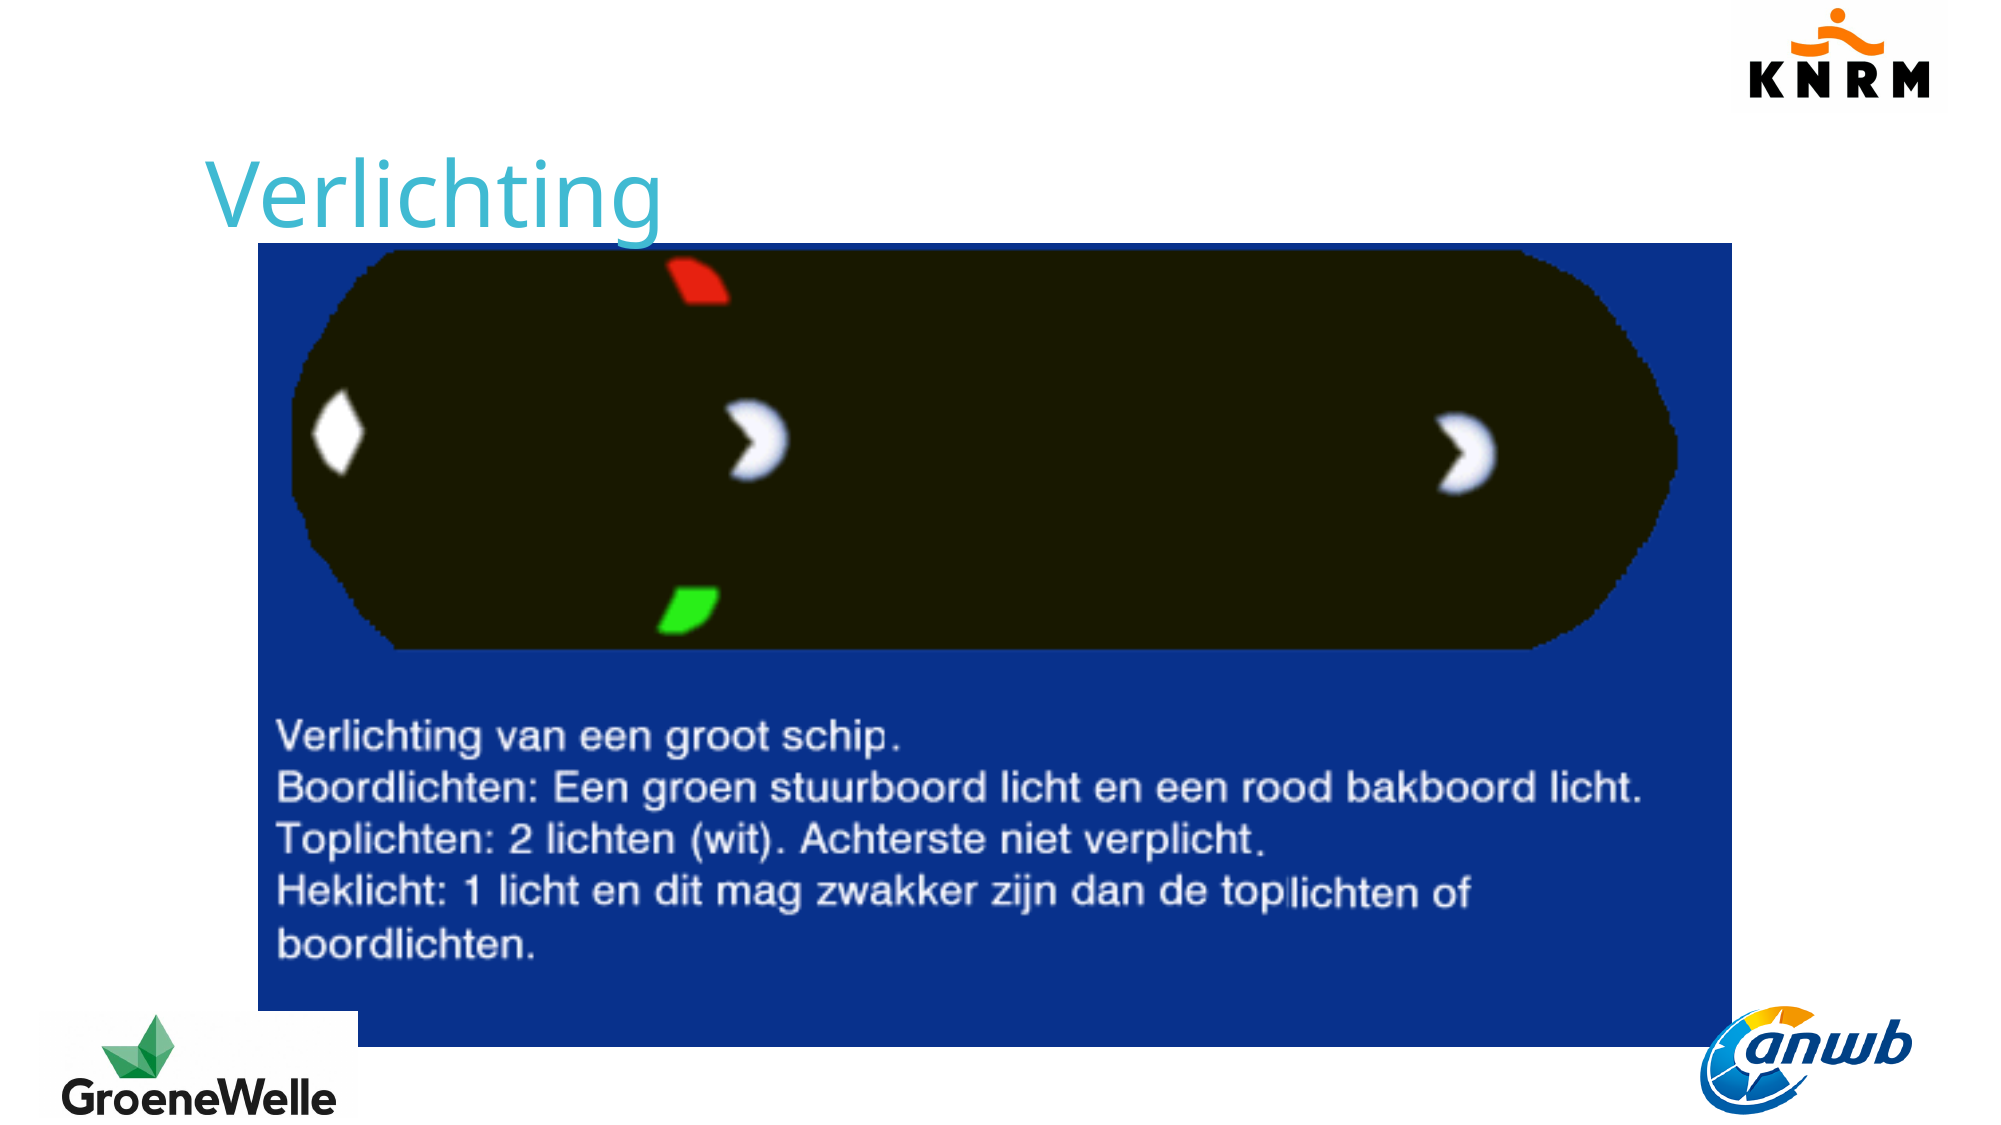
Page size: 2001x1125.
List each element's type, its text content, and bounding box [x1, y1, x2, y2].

picture [39, 242, 1912, 1125]
picture [1731, 0, 1949, 113]
text_box Verlichting [190, 141, 1811, 364]
